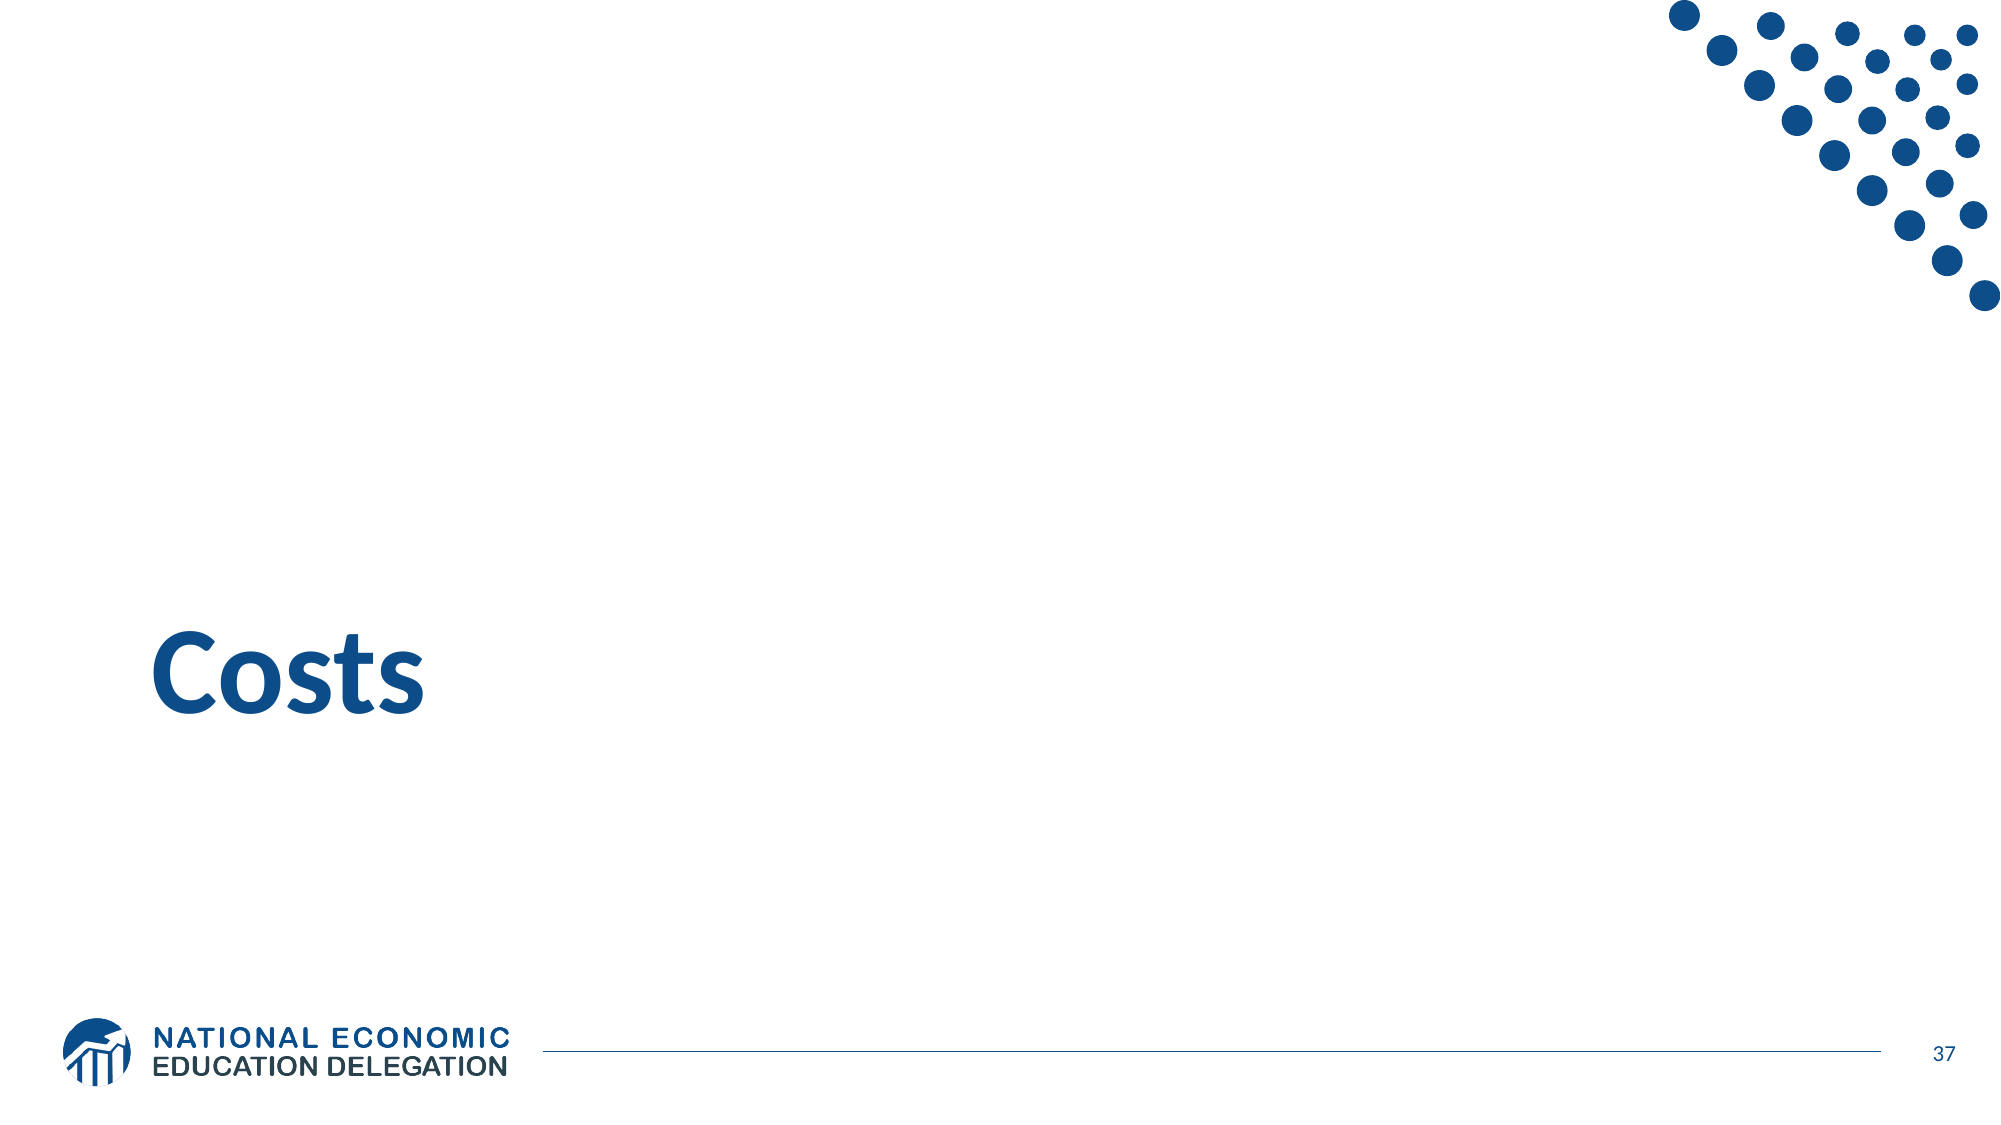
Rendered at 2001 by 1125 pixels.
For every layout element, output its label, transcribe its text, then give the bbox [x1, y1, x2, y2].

title Costs [136, 280, 1862, 749]
picture [55, 1013, 520, 1091]
slide_number 37 [1521, 1022, 1972, 1082]
